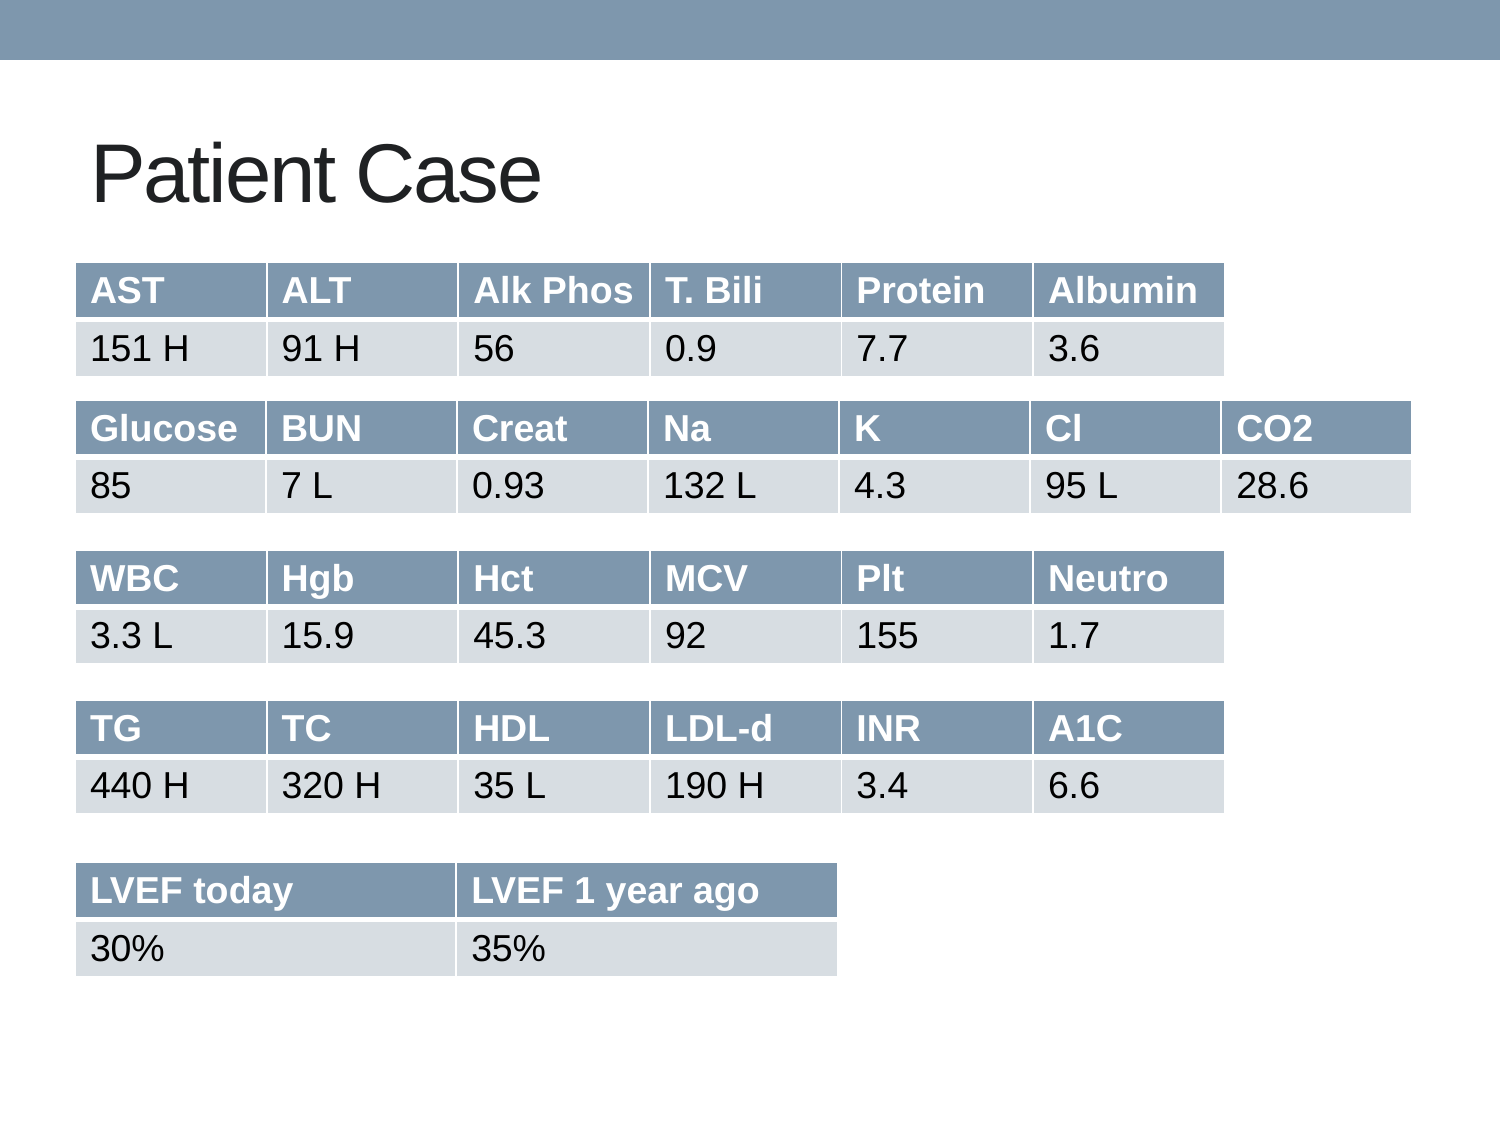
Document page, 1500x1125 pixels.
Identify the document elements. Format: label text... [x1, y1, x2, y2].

title Patient Case [75, 87, 1425, 250]
table_cell 7.7 [842, 322, 1032, 376]
table_cell 3.6 [1034, 322, 1224, 376]
table_cell 155 [842, 610, 1032, 663]
table_cell 95 L [1031, 460, 1220, 513]
table_header CO2 [1222, 401, 1411, 454]
table_header Protein [842, 263, 1032, 317]
table_cell 35 L [459, 760, 649, 813]
table_cell 56 [459, 322, 649, 376]
table_header T. Bili [651, 263, 841, 317]
table_header LDL-d [651, 701, 841, 754]
table_cell 0.9 [651, 322, 841, 376]
table_header TC [268, 701, 457, 754]
table_header Plt [842, 551, 1032, 604]
table_header Glucose [76, 401, 265, 454]
table_cell 35% [457, 922, 837, 976]
table_header LVEF today [76, 863, 455, 917]
table_header K [840, 401, 1029, 454]
table_header INR [842, 701, 1032, 754]
table_cell 4.3 [840, 460, 1029, 513]
table_header HDL [459, 701, 649, 754]
table_header TG [76, 701, 266, 754]
table_cell 440 H [76, 760, 266, 813]
table_header A1C [1034, 701, 1224, 754]
table_cell 151 H [76, 322, 266, 376]
table_header BUN [267, 401, 456, 454]
table_cell 85 [76, 460, 265, 513]
table_cell 190 H [651, 760, 841, 813]
table_header Alk Phos [459, 263, 649, 317]
table_cell 30% [76, 922, 455, 976]
table_cell 3.4 [842, 760, 1032, 813]
table_cell 132 L [649, 460, 838, 513]
table_header MCV [651, 551, 841, 604]
table_cell 92 [651, 610, 841, 663]
table_cell 7 L [267, 460, 456, 513]
table_cell 1.7 [1034, 610, 1224, 663]
table_header Albumin [1034, 263, 1224, 317]
table_header Na [649, 401, 838, 454]
table_header AST [76, 263, 266, 317]
table_cell 0.93 [458, 460, 647, 513]
table_header Hct [459, 551, 649, 604]
table_cell 45.3 [459, 610, 649, 663]
table_cell 320 H [268, 760, 457, 813]
table_cell 15.9 [268, 610, 457, 663]
table_cell 6.6 [1034, 760, 1224, 813]
table_header Cl [1031, 401, 1220, 454]
table_header ALT [268, 263, 457, 317]
table_cell 3.3 L [76, 610, 266, 663]
table_header Neutro [1034, 551, 1224, 604]
table_header Creat [458, 401, 647, 454]
table_header Hgb [268, 551, 457, 604]
table_cell 91 H [268, 322, 457, 376]
table_header WBC [76, 551, 266, 604]
table_cell 28.6 [1222, 460, 1411, 513]
table_header LVEF 1 year ago [457, 863, 837, 917]
